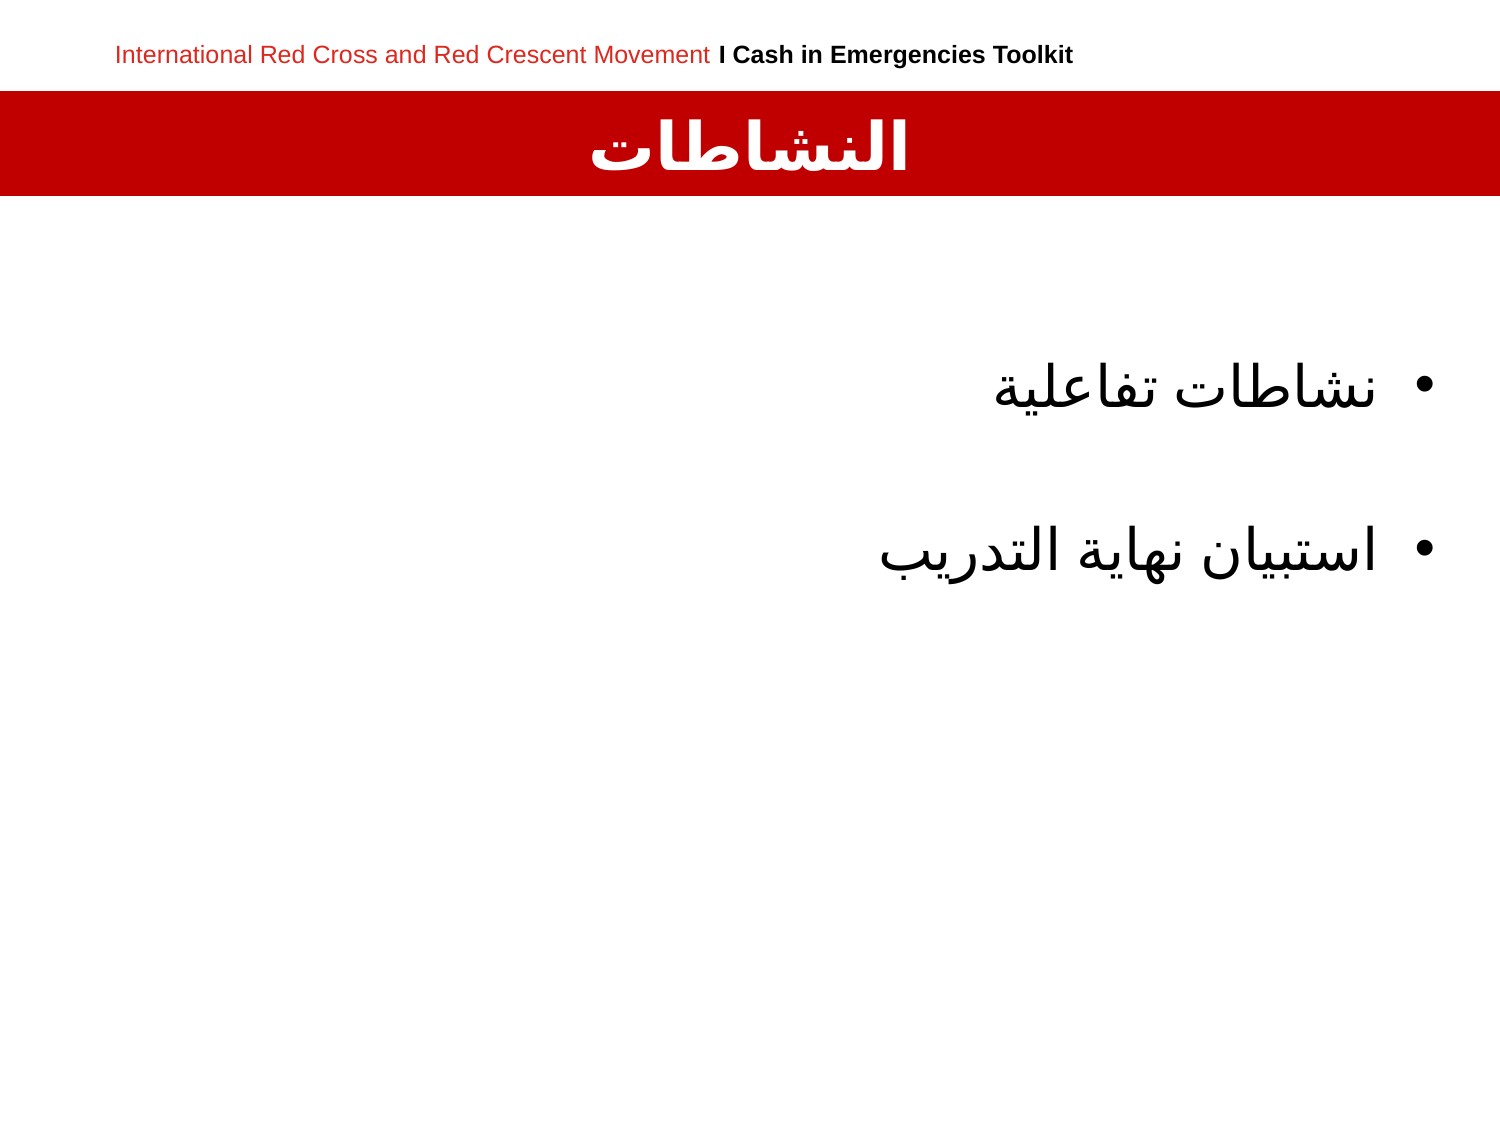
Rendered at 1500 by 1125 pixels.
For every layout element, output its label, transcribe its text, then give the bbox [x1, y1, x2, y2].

list نشاطات تفاعلية استبيان نهاية التدريب [37, 233, 1450, 976]
title النشاطات [0, 91, 1500, 196]
